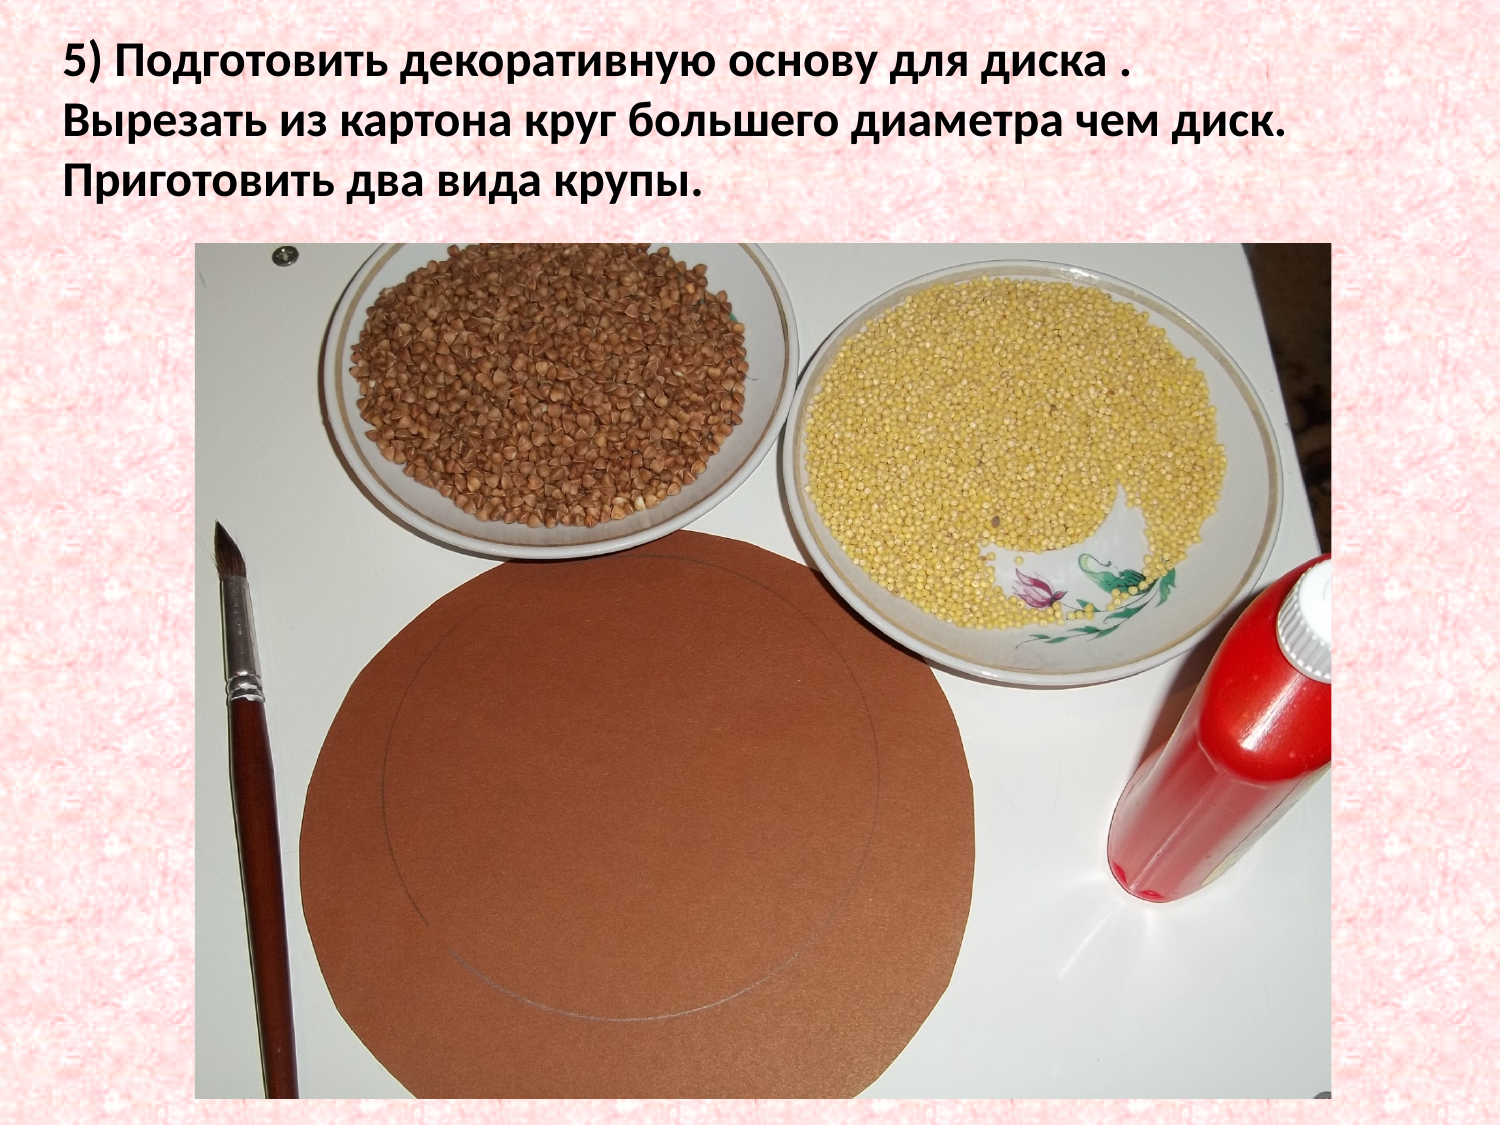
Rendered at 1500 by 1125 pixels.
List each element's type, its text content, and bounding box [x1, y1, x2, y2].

picture [0, 0, 1500, 1125]
text_box 5) Подготовить декоративную основу для диска . Вырезать из картона круг большего диаметра чем диск. Приготовить два вида крупы. [47, 18, 1303, 214]
